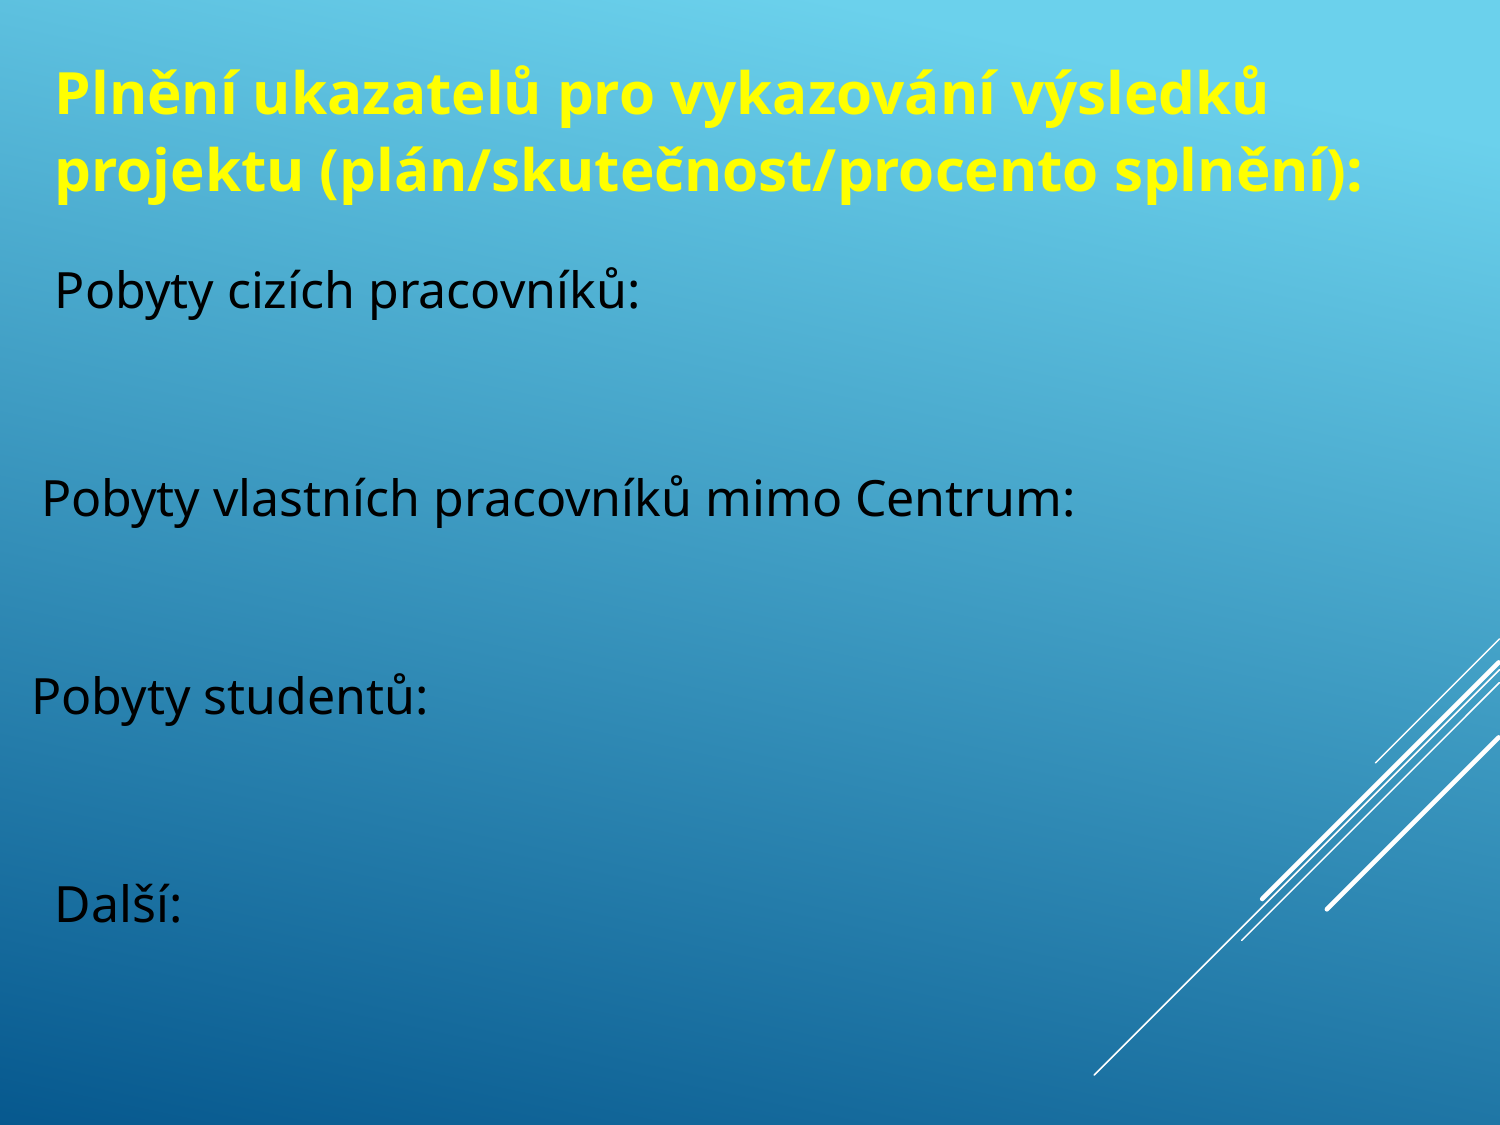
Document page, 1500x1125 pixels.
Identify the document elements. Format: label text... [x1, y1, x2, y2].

text_box Pobyty cizích pracovníků: [40, 251, 658, 326]
text_box Pobyty studentů: [16, 657, 444, 732]
text_box Plnění ukazatelů pro vykazování výsledků projektu (plán/skutečnost/procento splnění): [40, 42, 1460, 211]
text_box Pobyty vlastních pracovníků mimo Centrum: [26, 459, 1192, 534]
text_box Další: [39, 865, 225, 940]
